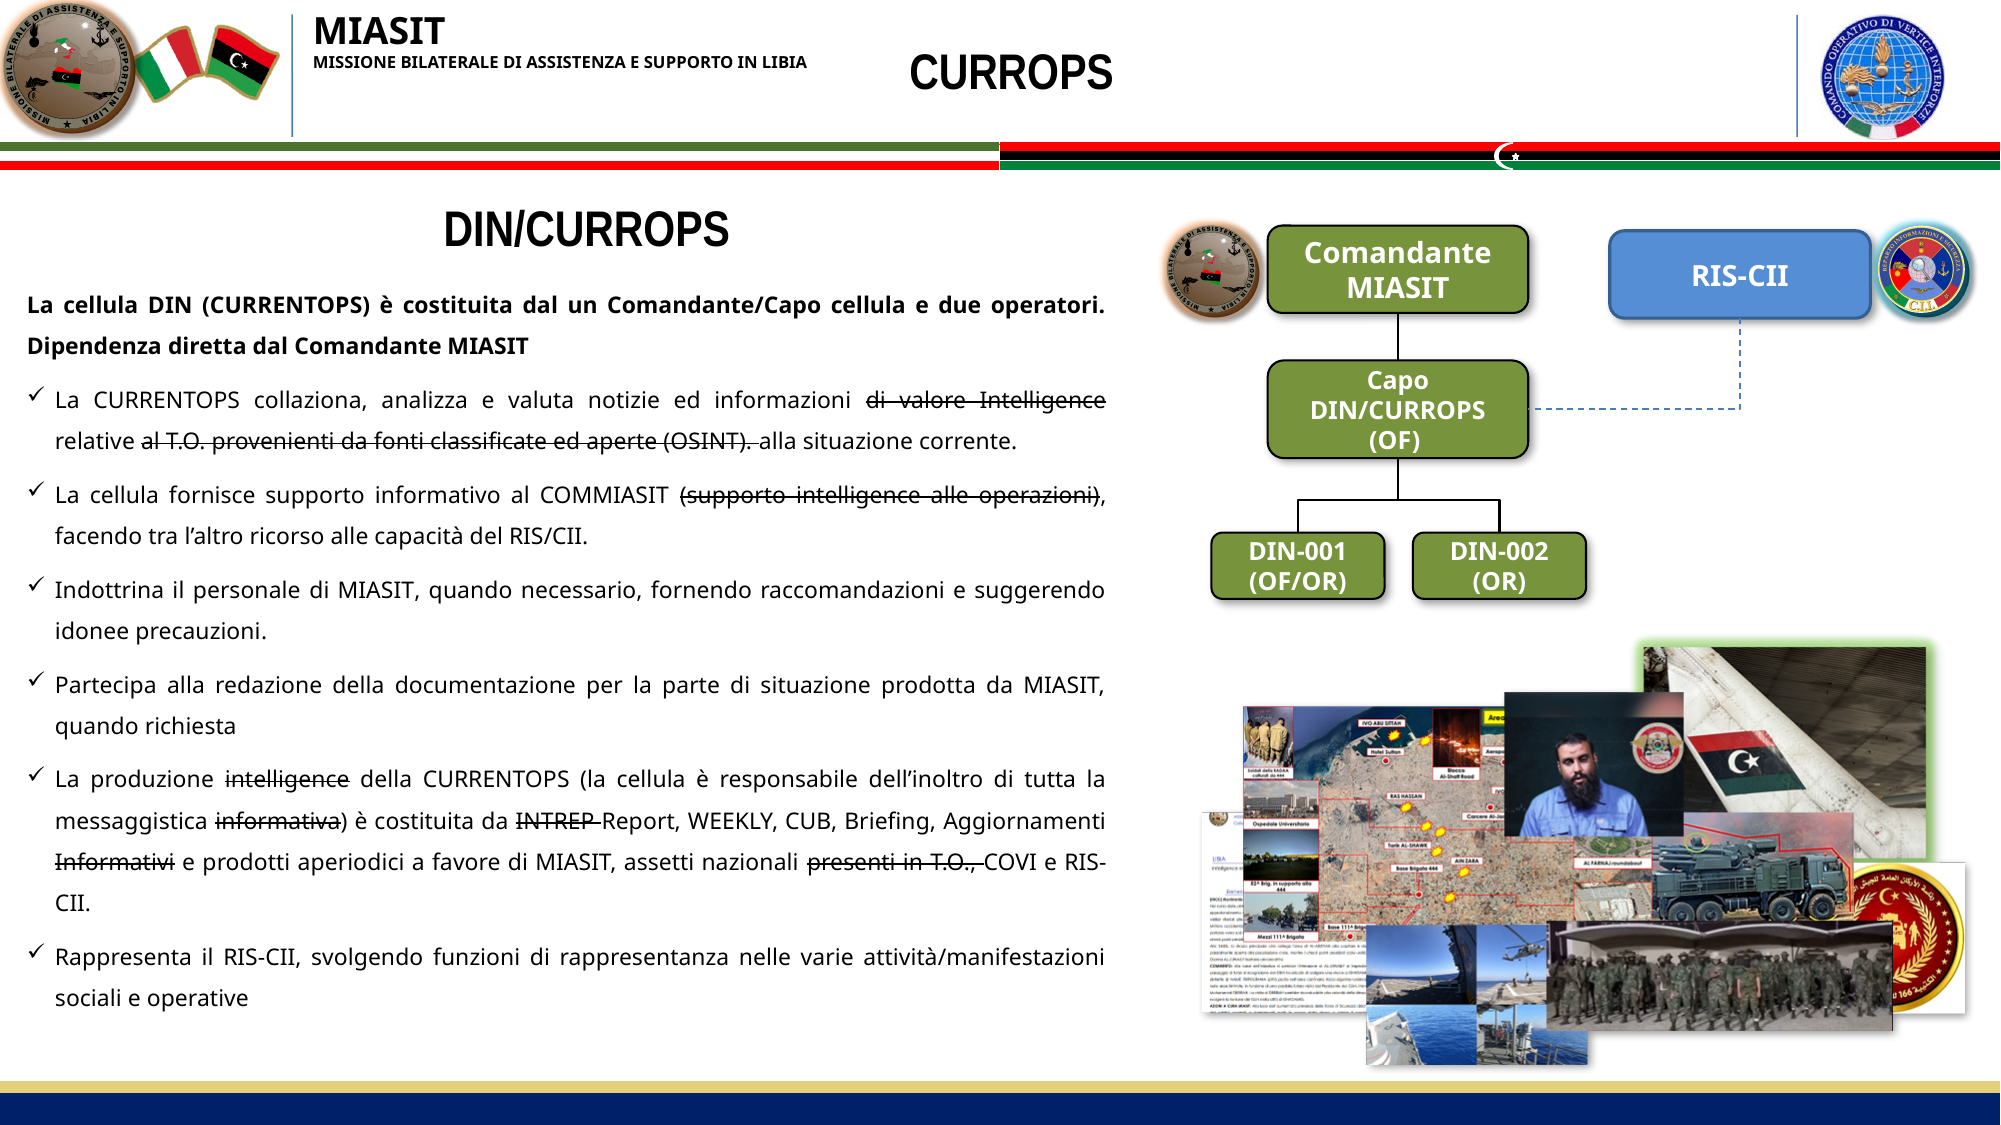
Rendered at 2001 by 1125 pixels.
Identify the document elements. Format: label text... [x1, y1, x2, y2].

text_box DIN/CURROPS [245, 188, 928, 264]
text_box La cellula DIN (CURRENTOPS) è costituita dal un Comandante/Capo cellula e due operatori. Dipendenza diretta dal Comandante MIASIT La CURRENTOPS collaziona, analizza e valuta notizie ed informazioni di valore Intelligence relative al T.O. provenienti da fonti classificate ed aperte (OSINT). alla situazione corrente. La cellula fornisce supporto informativo al COMMIASIT (supporto intelligence alle operazioni), facendo tra l’altro ricorso alle capacità del RIS/CII. Indottrina il personale di MIASIT, quando necessario, fornendo raccomandazioni e suggerendo idonee precauzioni. Partecipa alla redazione della documentazione per la parte di situazione prodotta da MIASIT, quando richiesta La produzione intelligence della CURRENTOPS (la cellula è responsabile dell’inoltro di tutta la messaggistica informativa) è costituita da INTREP Report, WEEKLY, CUB, Briefing, Aggiornamenti Informativi e prodotti aperiodici a favore di MIASIT, assetti nazionali presenti in T.O., COVI e RIS-CII. Rappresenta il RIS-CII, svolgendo funzioni di rappresentanza nelle varie attività/manifestazioni sociali e operative [12, 269, 1122, 1019]
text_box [1166, 225, 1965, 600]
picture [1202, 628, 1965, 1066]
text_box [0, 0, 2000, 170]
